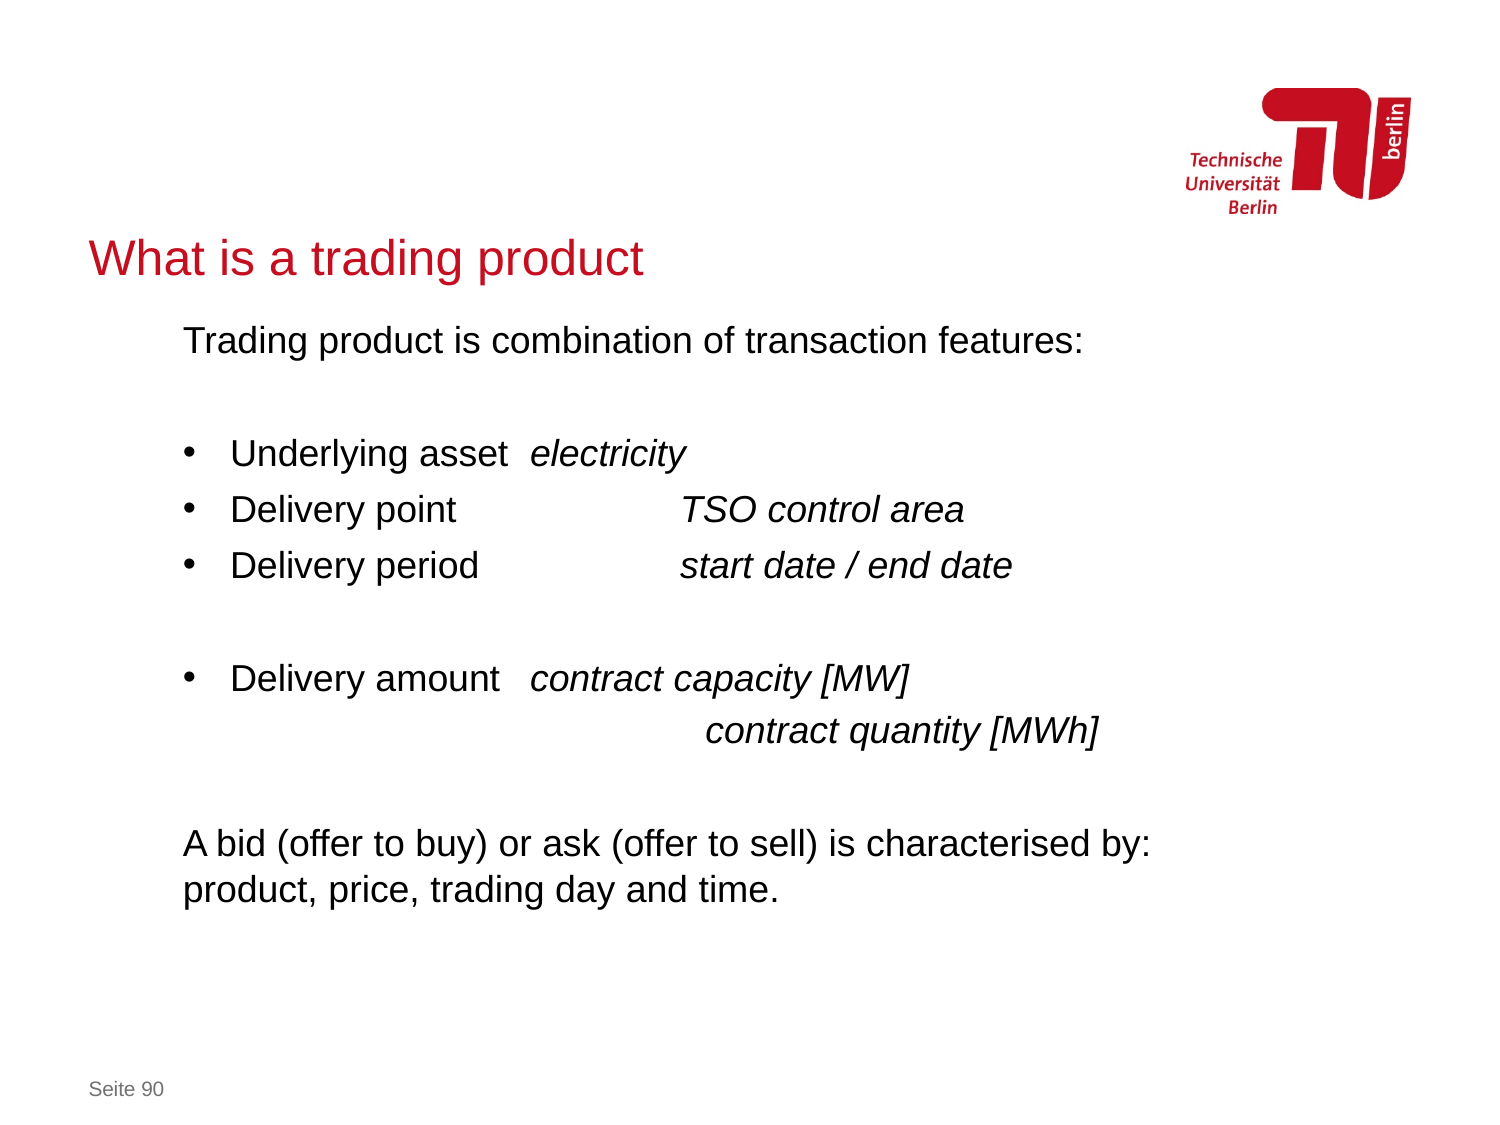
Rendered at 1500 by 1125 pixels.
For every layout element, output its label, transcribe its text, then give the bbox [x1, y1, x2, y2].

list Trading product is combination of transaction features: Underlying asset electricity Delivery point TSO control area Delivery period start date / end date Delivery amount contract capacity [MW] contract quantity [MWh] A bid (offer to buy) or ask (offer to sell) is characterised by: product, price, trading day and time. [183, 315, 1294, 983]
title What is a trading product [88, 226, 1411, 286]
picture [1186, 88, 1411, 214]
slide_number Seite 90 [88, 1075, 1176, 1101]
